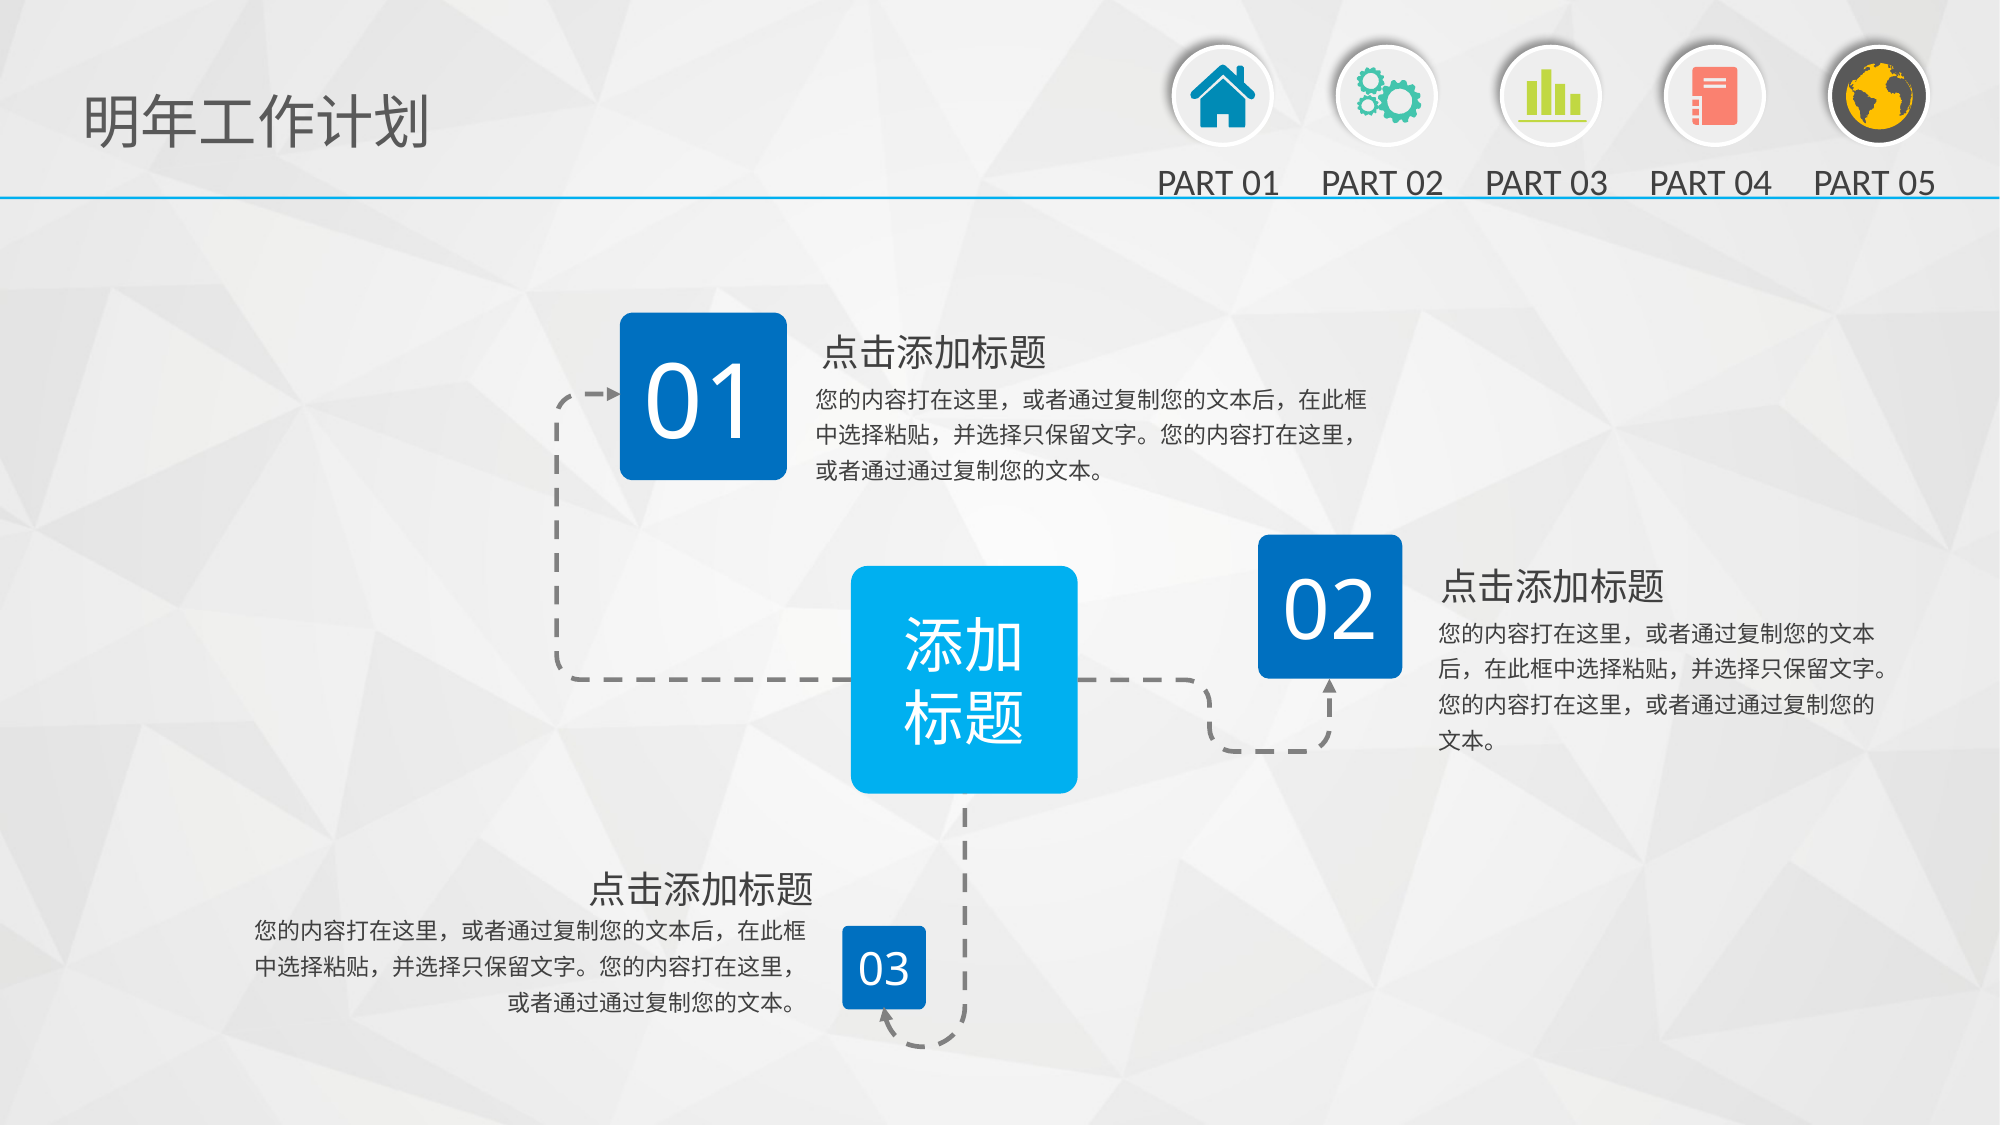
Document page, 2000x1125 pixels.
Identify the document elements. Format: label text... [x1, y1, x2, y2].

text_box 03 [840, 923, 915, 1012]
text_box 01 [617, 310, 790, 483]
text_box 点击添加标题 [1418, 540, 1687, 608]
text_box 添加 标题 [850, 565, 1078, 794]
text_box [879, 793, 966, 1047]
text_box 点击添加标题 [800, 306, 1068, 374]
text_box [1077, 678, 1336, 752]
text_box 点击添加标题 [567, 843, 835, 911]
text_box 您的内容打在这里，或者通过复制您的文本后，在此框中选择粘贴，并选择只保留文字。您的内容打在这里，或者通过通过复制您的文本。 [1425, 604, 1910, 761]
text_box 您的内容打在这里，或者通过复制您的文本后，在此框中选择粘贴，并选择只保留文字。您的内容打在这里，或者通过通过复制您的文本。 [220, 902, 821, 1023]
text_box 您的内容打在这里，或者通过复制您的文本后，在此框中选择粘贴，并选择只保留文字。您的内容打在这里，或者通过通过复制您的文本。 [802, 370, 1403, 492]
text_box 02 [1256, 532, 1405, 681]
picture [0, 0, 2000, 196]
picture [0, 200, 2000, 1125]
text_box [556, 387, 851, 681]
